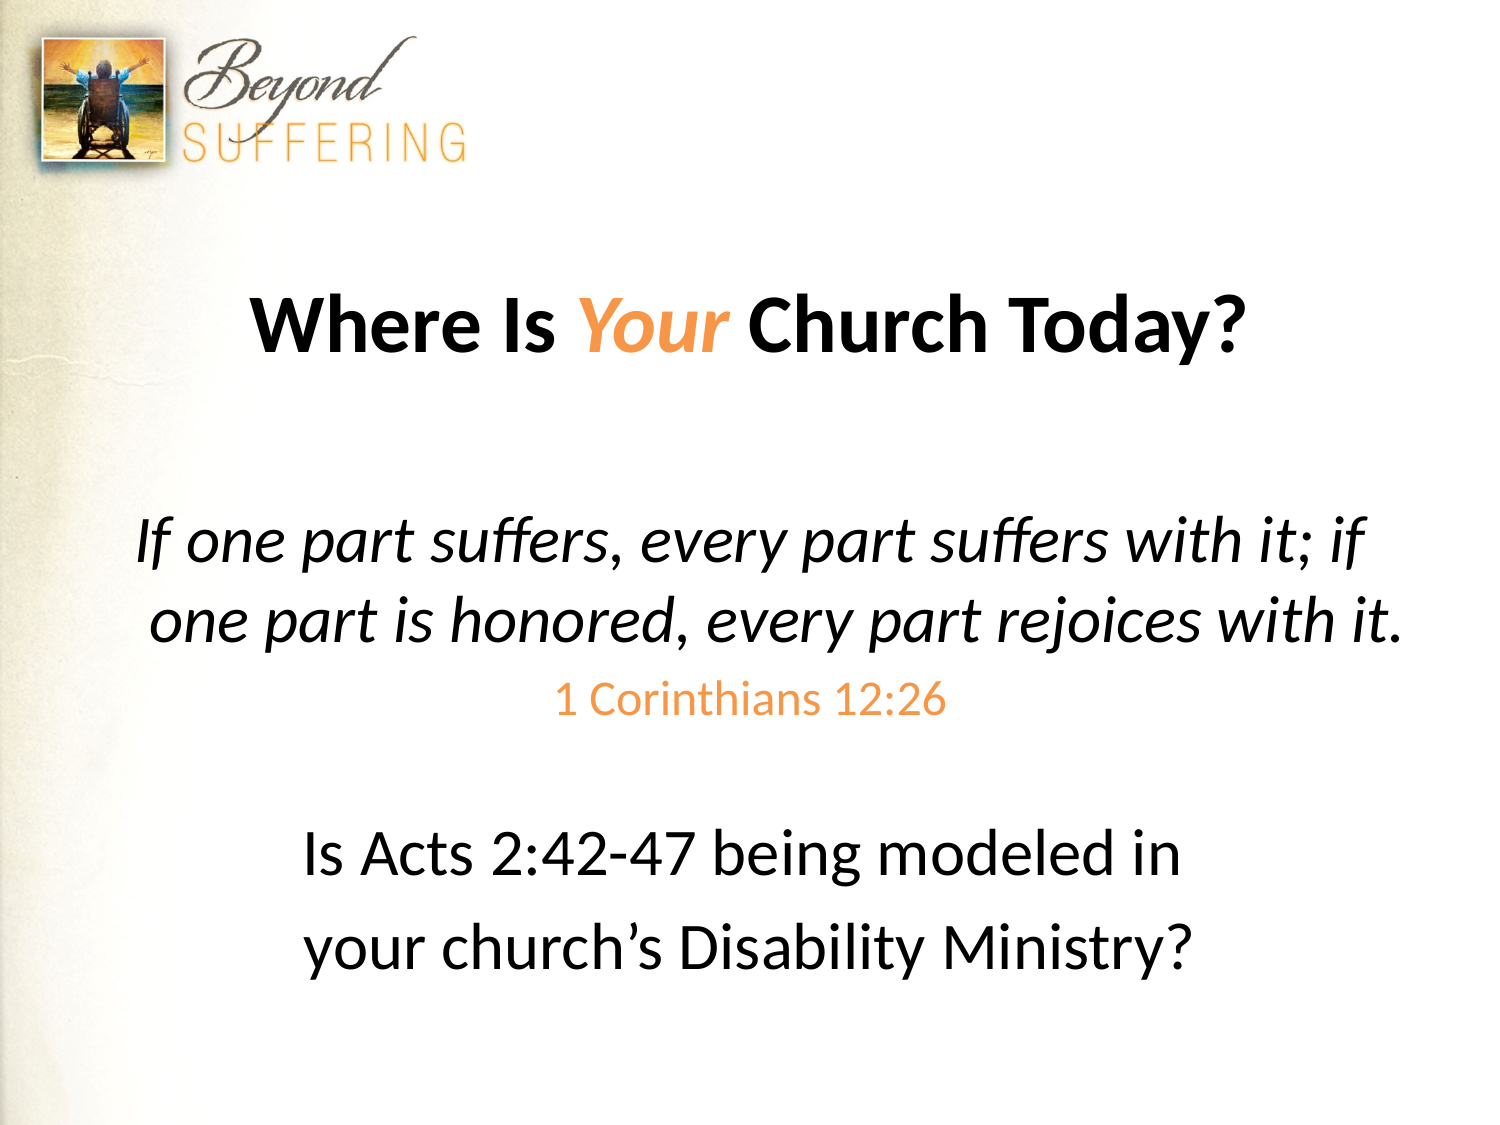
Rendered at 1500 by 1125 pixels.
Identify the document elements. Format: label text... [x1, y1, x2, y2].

title Where Is Your Church Today? [503, 224, 1500, 413]
picture [0, 0, 499, 1125]
list If one part suffers, every part suffers with it; if one part is honored, every part rejoices with it. 1 Corinthians 12:26 Is Acts 2:42-47 being modeled in your church’s Disability Ministry? [503, 394, 1426, 1125]
